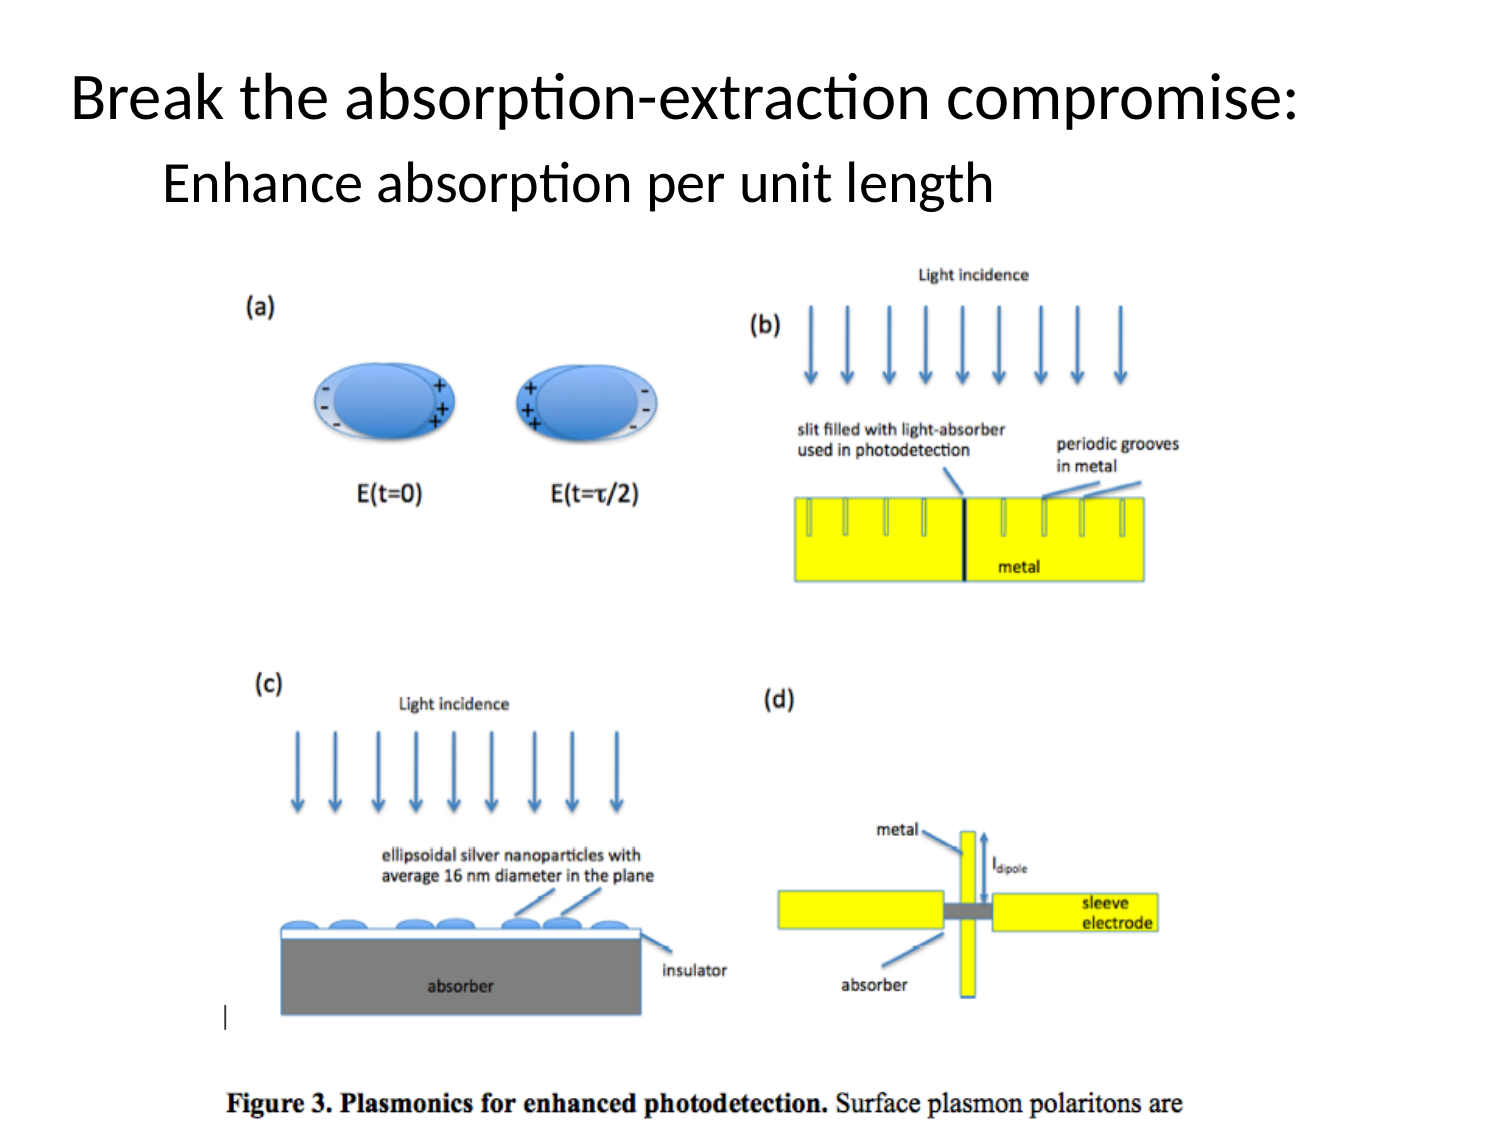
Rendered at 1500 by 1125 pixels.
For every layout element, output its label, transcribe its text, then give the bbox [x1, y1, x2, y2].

picture [220, 265, 1233, 1125]
text_box Break the absorption-extraction compromise: Enhance absorption per unit length [55, 45, 1406, 788]
